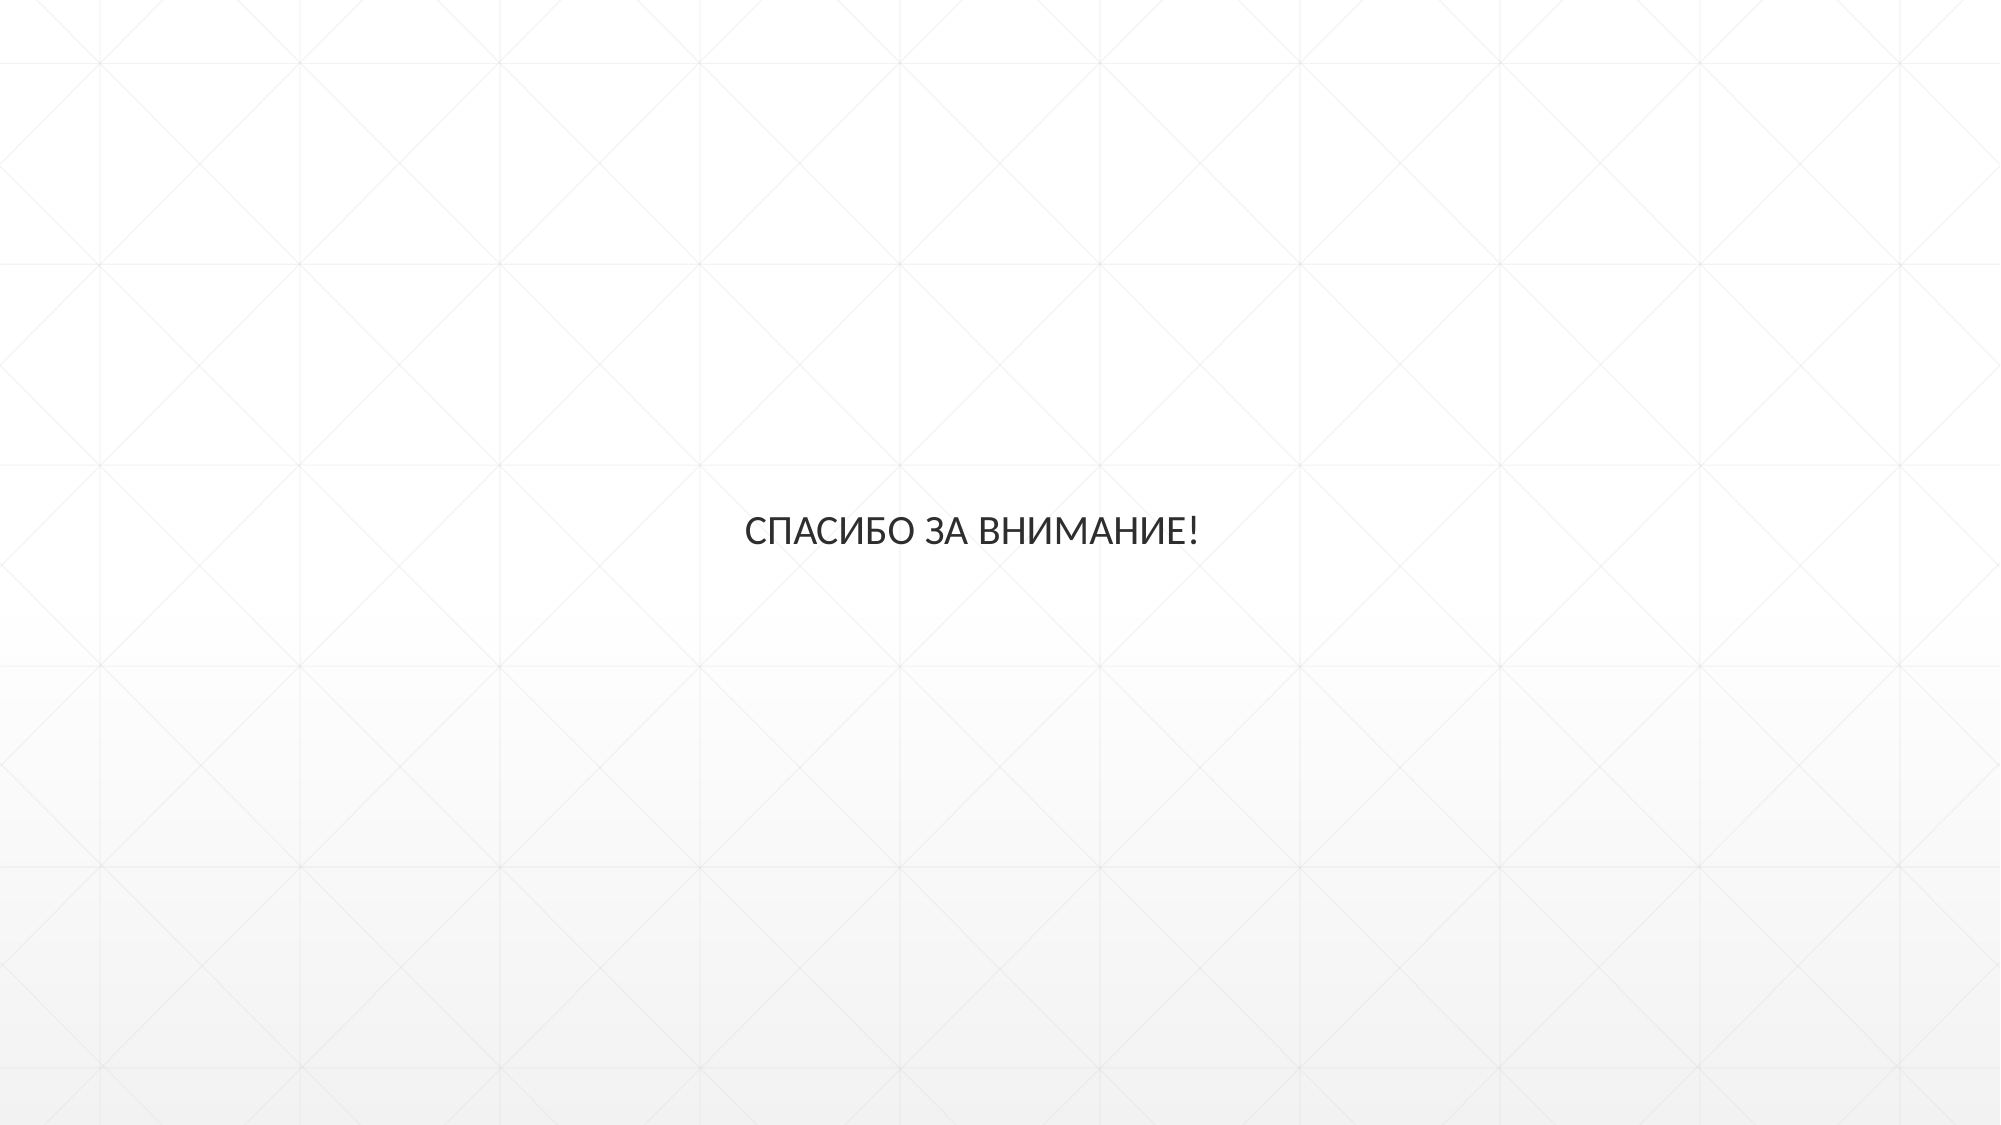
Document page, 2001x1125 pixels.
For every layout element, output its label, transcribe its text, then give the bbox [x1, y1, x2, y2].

text_box СПАСИБО ЗА ВНИМАНИЕ! [730, 495, 1626, 561]
